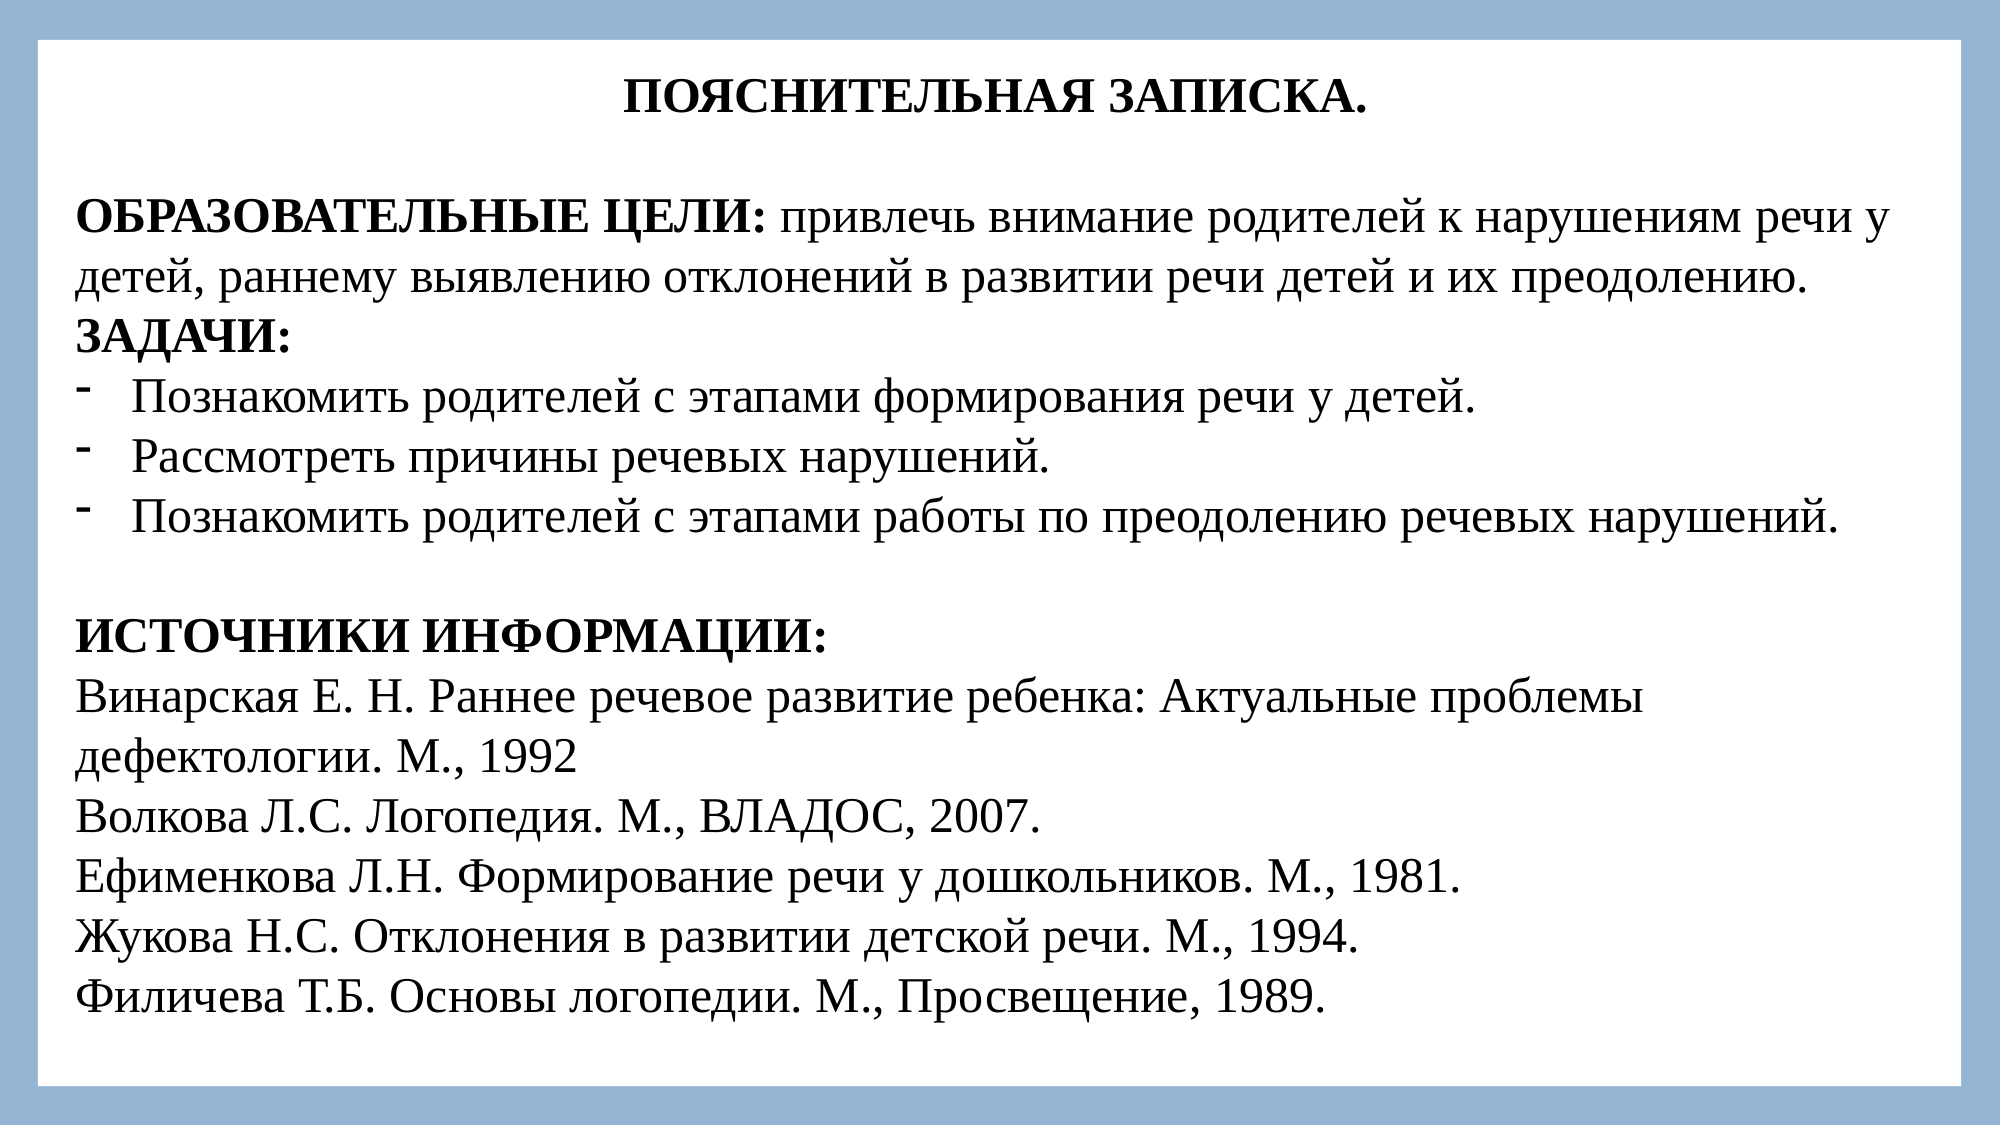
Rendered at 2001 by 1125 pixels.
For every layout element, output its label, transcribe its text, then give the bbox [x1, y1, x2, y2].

text_box ПОЯСНИТЕЛЬНАЯ ЗАПИСКА. ОБРАЗОВАТЕЛЬНЫЕ ЦЕЛИ: привлечь внимание родителей к нарушениям речи у детей, раннему выявлению отклонений в развитии речи детей и их преодолению. ЗАДАЧИ: Познакомить родителей с этапами формирования речи у детей. Рассмотреть причины речевых нарушений. Познакомить родителей с этапами работы по преодолению речевых нарушений. ИСТОЧНИКИ ИНФОРМАЦИИ: Винарская Е. Н. Раннее речевое развитие ребенка: Актуальные проблемы дефектологии. М., 1992 Волкова Л.С. Логопедия. М., ВЛАДОС, 2007. Ефименкова Л.Н. Формирование речи у дошкольников. М., 1981. Жукова Н.С. Отклонения в развитии детской речи. М., 1994. Филичева Т.Б. Основы логопедии. М., Просвещение, 1989. [60, 55, 1932, 1125]
